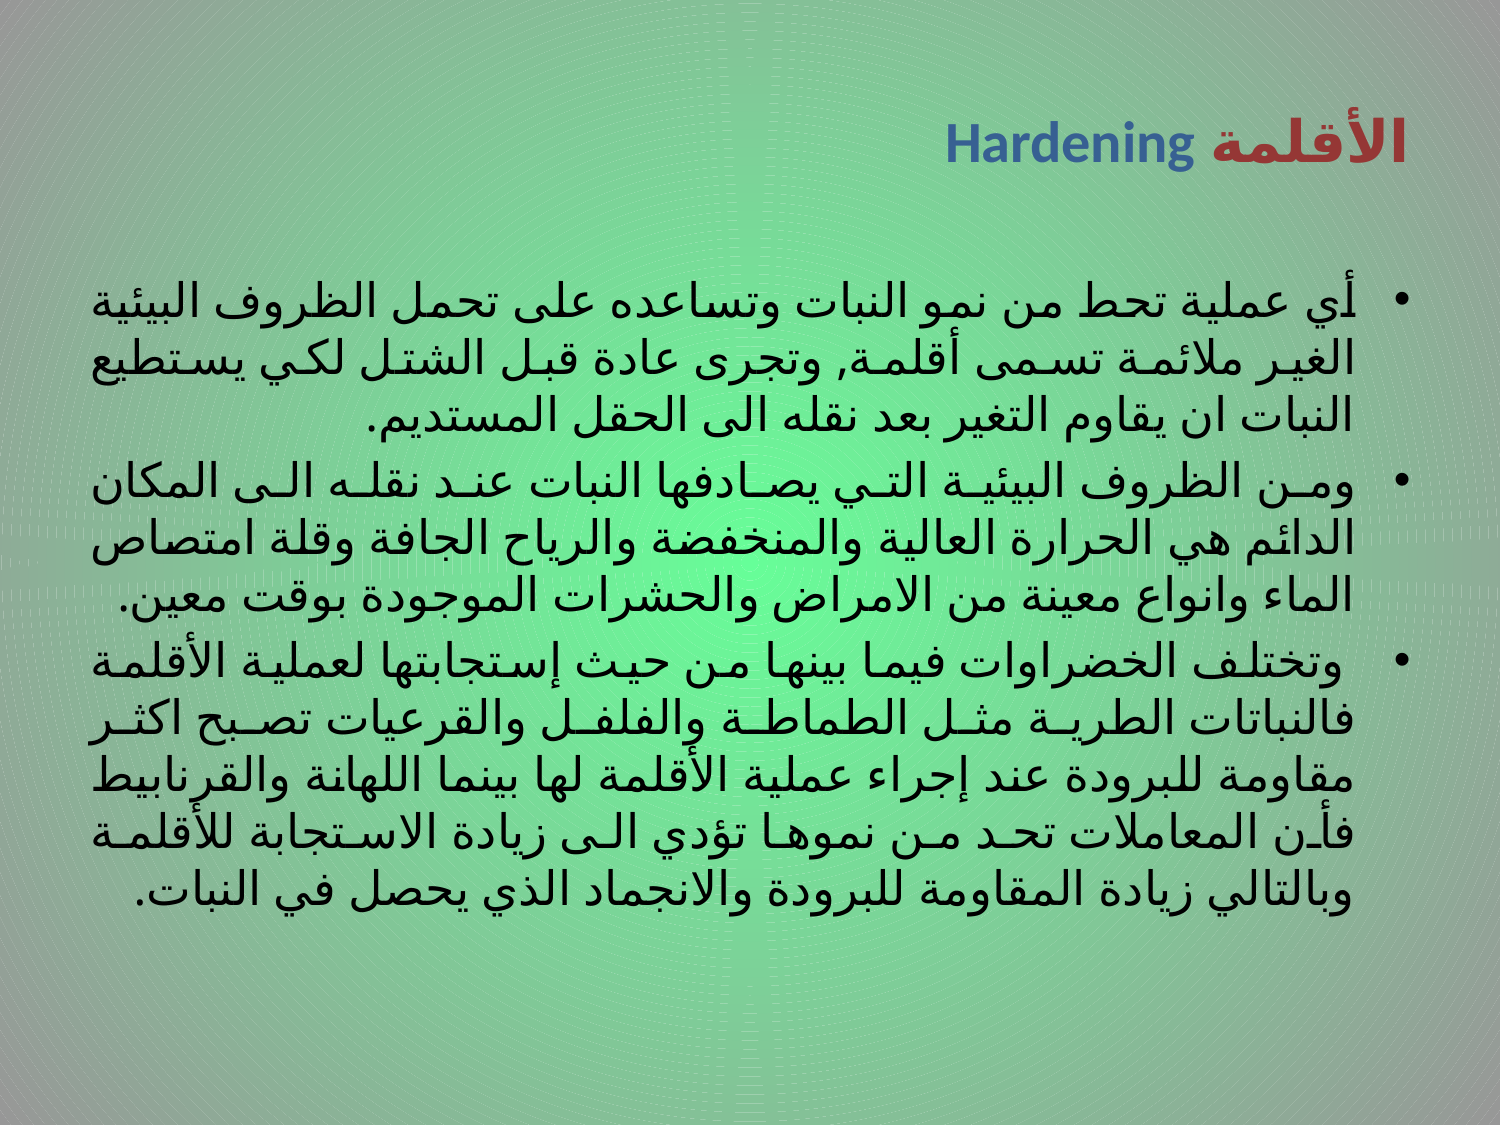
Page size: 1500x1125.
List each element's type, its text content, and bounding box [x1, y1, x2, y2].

title الأقلمة Hardening [75, 45, 1425, 233]
list أي عملية تحط من نمو النبات وتساعده على تحمل الظروف البيئية الغير ملائمة تسمى أقلمة, وتجرى عادة قبل الشتل لكي يستطيع النبات ان يقاوم التغير بعد نقله الى الحقل المستديم. ومن الظروف البيئية التي يصادفها النبات عند نقله الى المكان الدائم هي الحرارة العالية والمنخفضة والرياح الجافة وقلة امتصاص الماء وانواع معينة من الامراض والحشرات الموجودة بوقت معين. وتختلف الخضراوات فيما بينها من حيث إستجابتها لعملية الأقلمة فالنباتات الطرية مثل الطماطة والفلفل والقرعيات تصبح اكثر مقاومة للبرودة عند إجراء عملية الأقلمة لها بينما اللهانة والقرنابيط فأن المعاملات تحد من نموها تؤدي الى زيادة الاستجابة للأقلمة وبالتالي زيادة المقاومة للبرودة والانجماد الذي يحصل في النبات. [75, 262, 1425, 1005]
